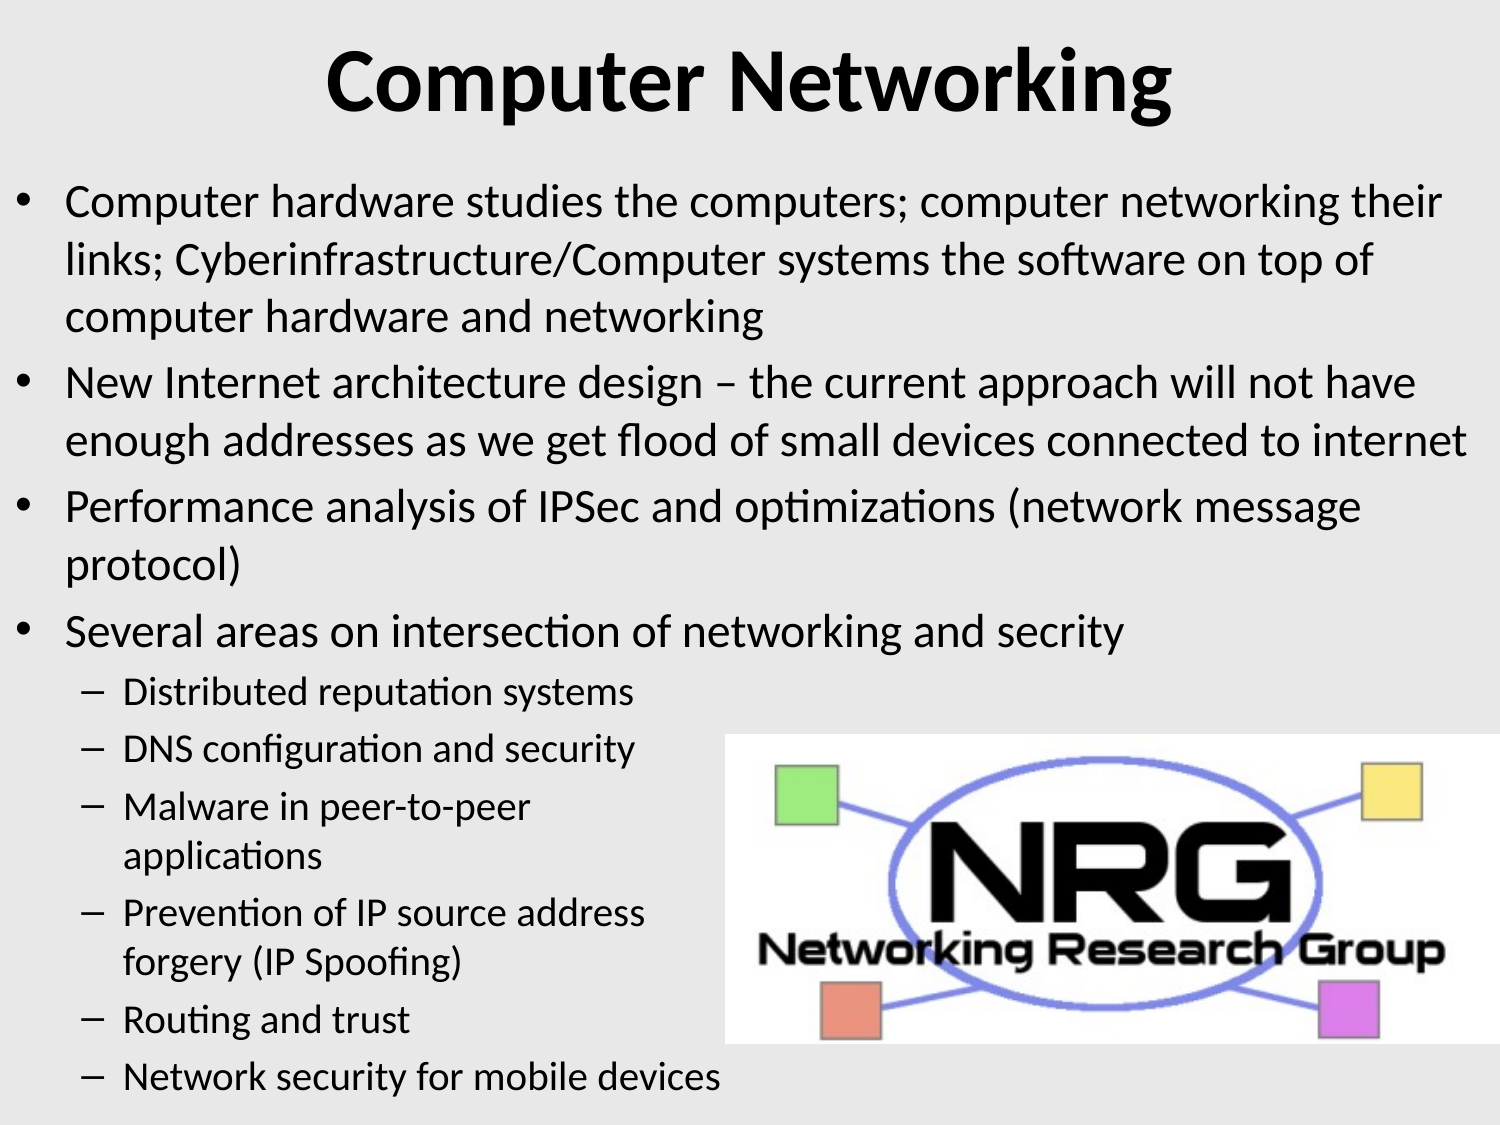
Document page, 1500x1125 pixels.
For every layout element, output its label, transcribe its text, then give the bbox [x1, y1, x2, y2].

list Computer hardware studies the computers; computer networking their links; Cyberinfrastructure/Computer systems the software on top of computer hardware and networking New Internet architecture design – the current approach will not have enough addresses as we get flood of small devices connected to internet Performance analysis of IPSec and optimizations (network message protocol) Several areas on intersection of networking and secrity Distributed reputation systems DNS configuration and security Malware in peer-to-peer applications Prevention of IP source address forgery (IP Spoofing) Routing and trust Network security for mobile devices [0, 162, 1500, 1125]
title Computer Networking [0, 0, 1500, 150]
picture [724, 734, 1500, 1044]
